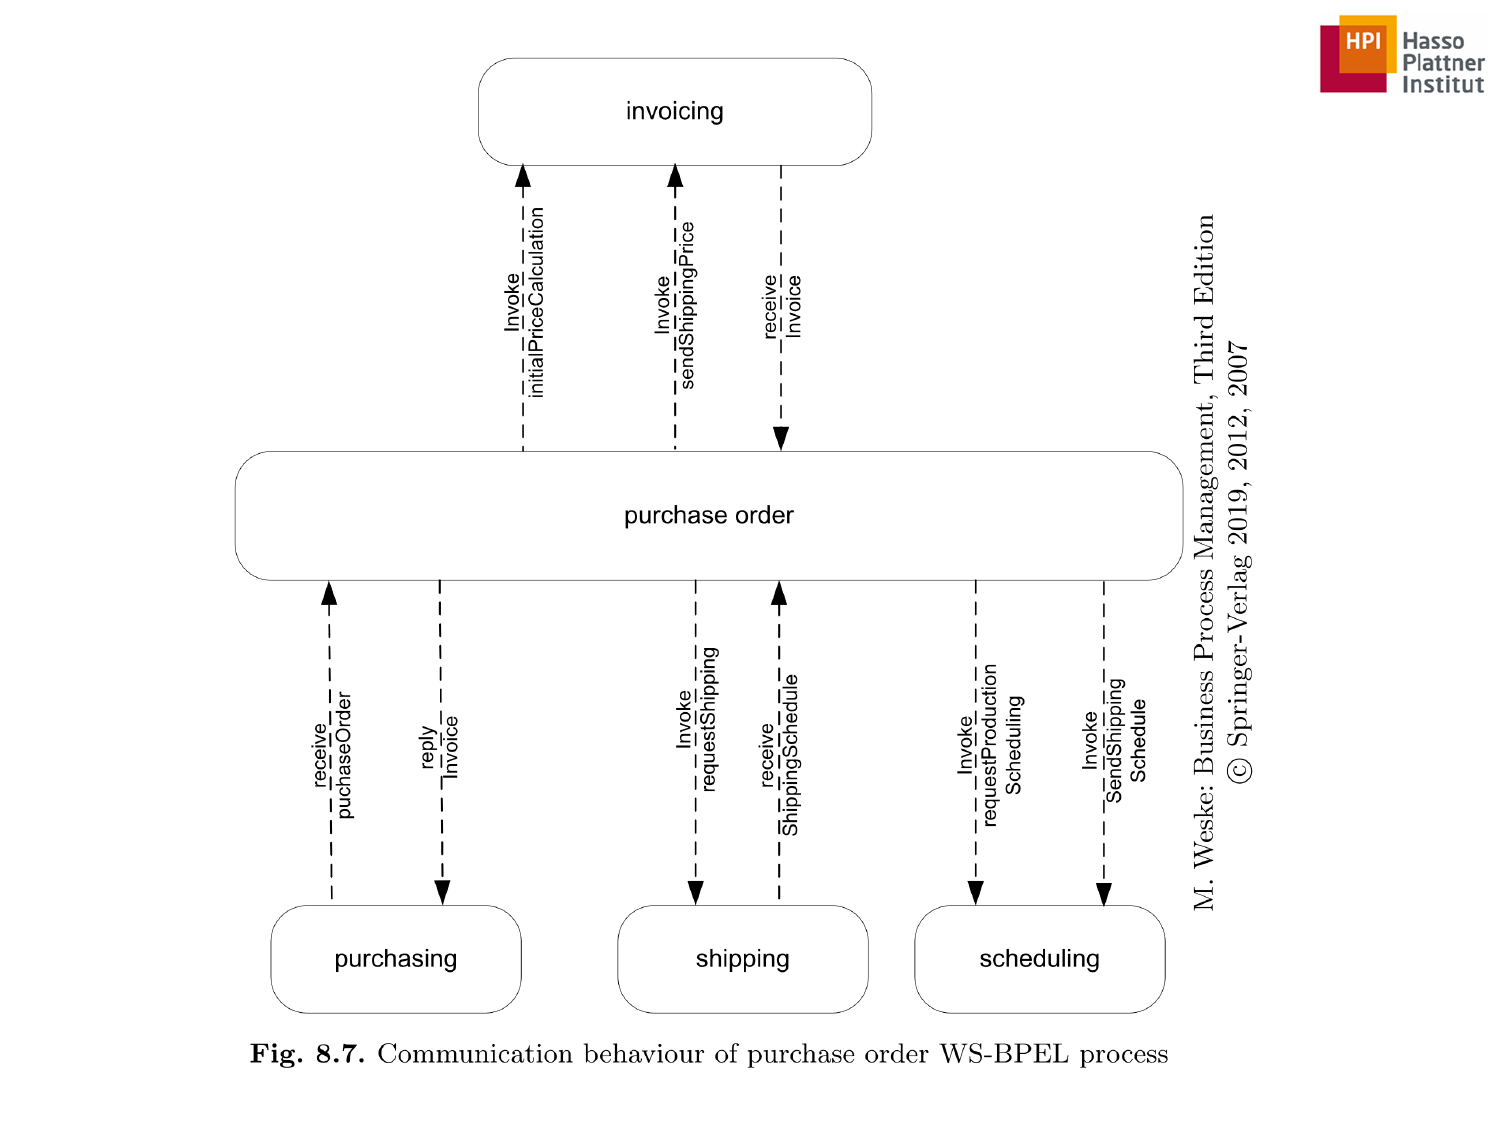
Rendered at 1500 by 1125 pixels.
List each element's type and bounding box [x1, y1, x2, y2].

picture [1318, 12, 1488, 95]
picture [233, 56, 1267, 1069]
